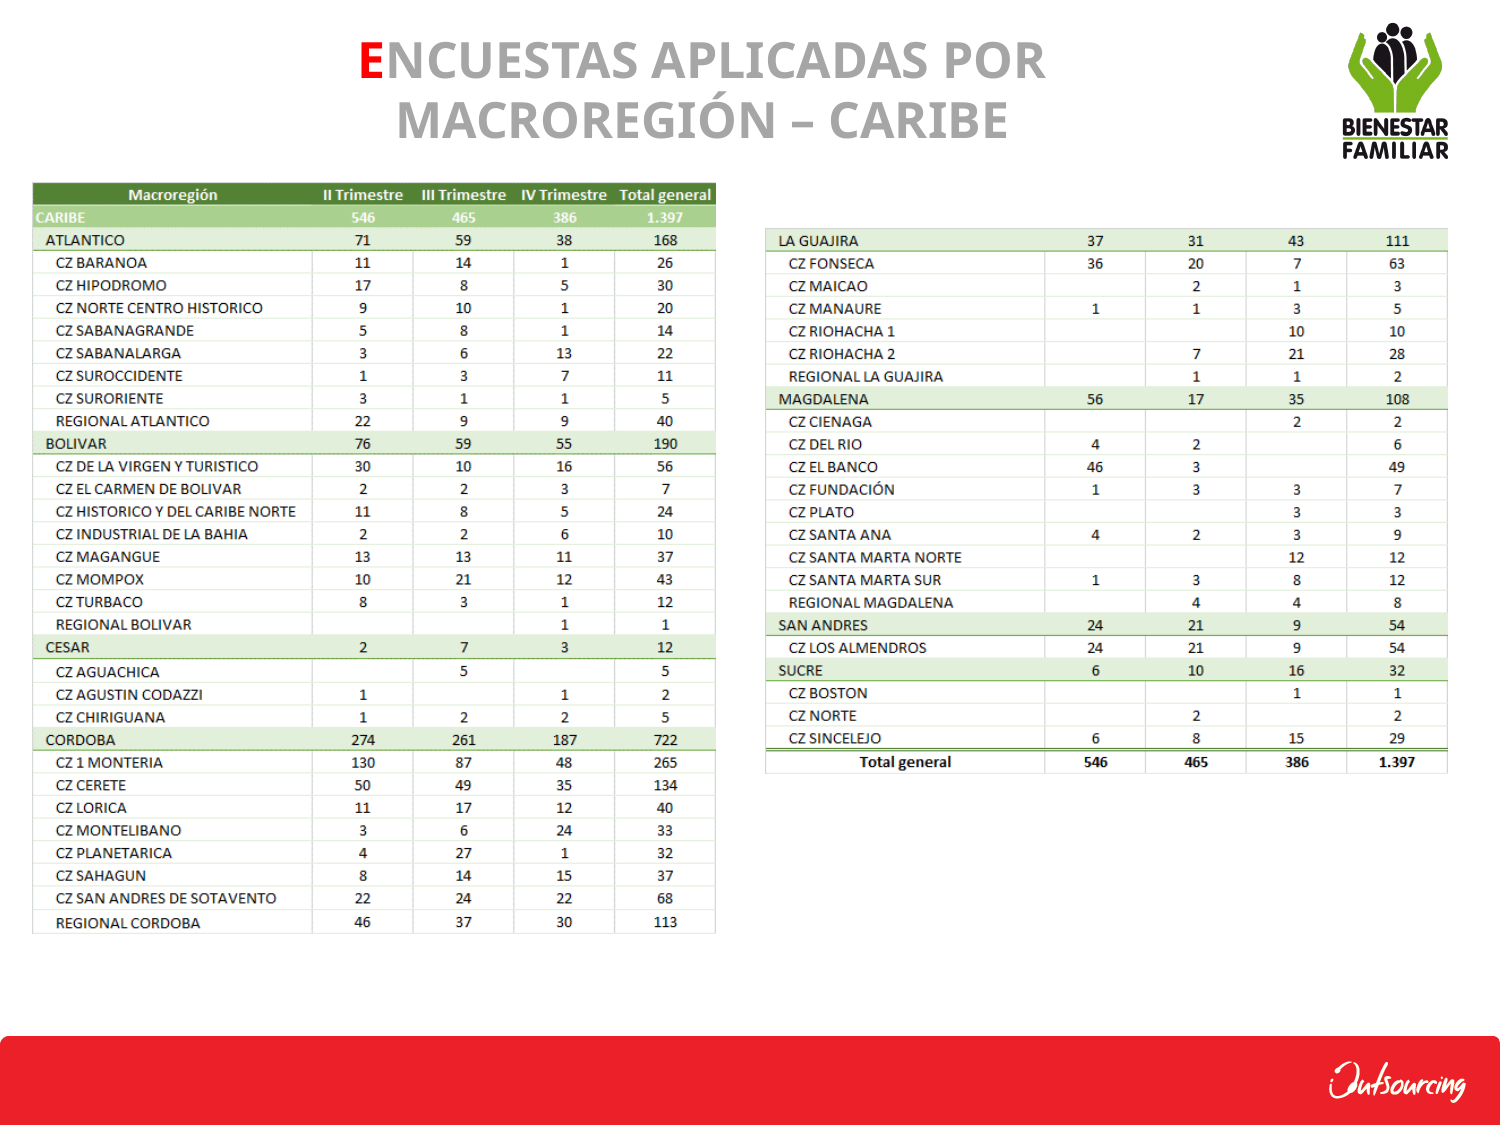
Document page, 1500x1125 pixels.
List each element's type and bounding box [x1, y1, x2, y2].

title [92, 21, 1313, 225]
picture [1332, 13, 1448, 160]
picture [32, 182, 716, 934]
picture [0, 1036, 1500, 1125]
picture [765, 228, 1448, 775]
